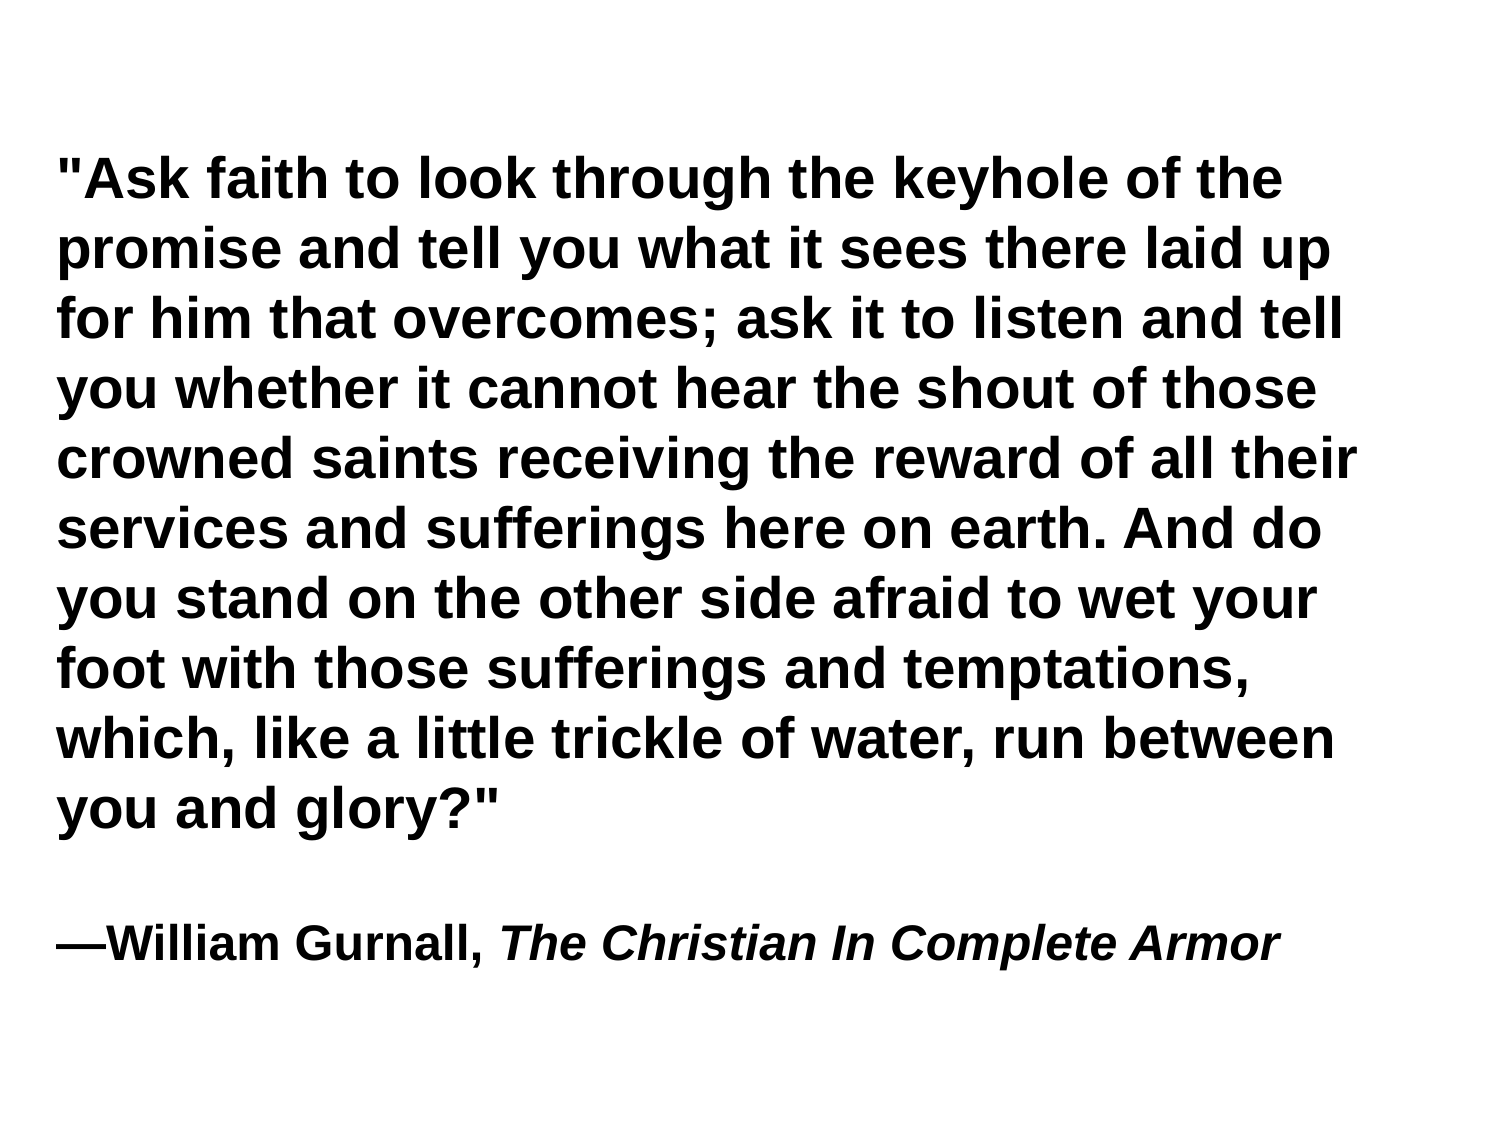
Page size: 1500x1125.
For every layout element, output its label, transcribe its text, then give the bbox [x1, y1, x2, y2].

text_box "Ask faith to look through the keyhole of the promise and tell you what it sees there laid up for him that overcomes; ask it to listen and tell you whether it cannot hear the shout of those crowned saints receiving the reward of all their services and sufferings here on earth. And do you stand on the other side afraid to wet your foot with those sufferings and temptations, which, like a little trickle of water, run between you and glory?" —William Gurnall, The Christian In Complete Armor [41, 63, 1436, 971]
